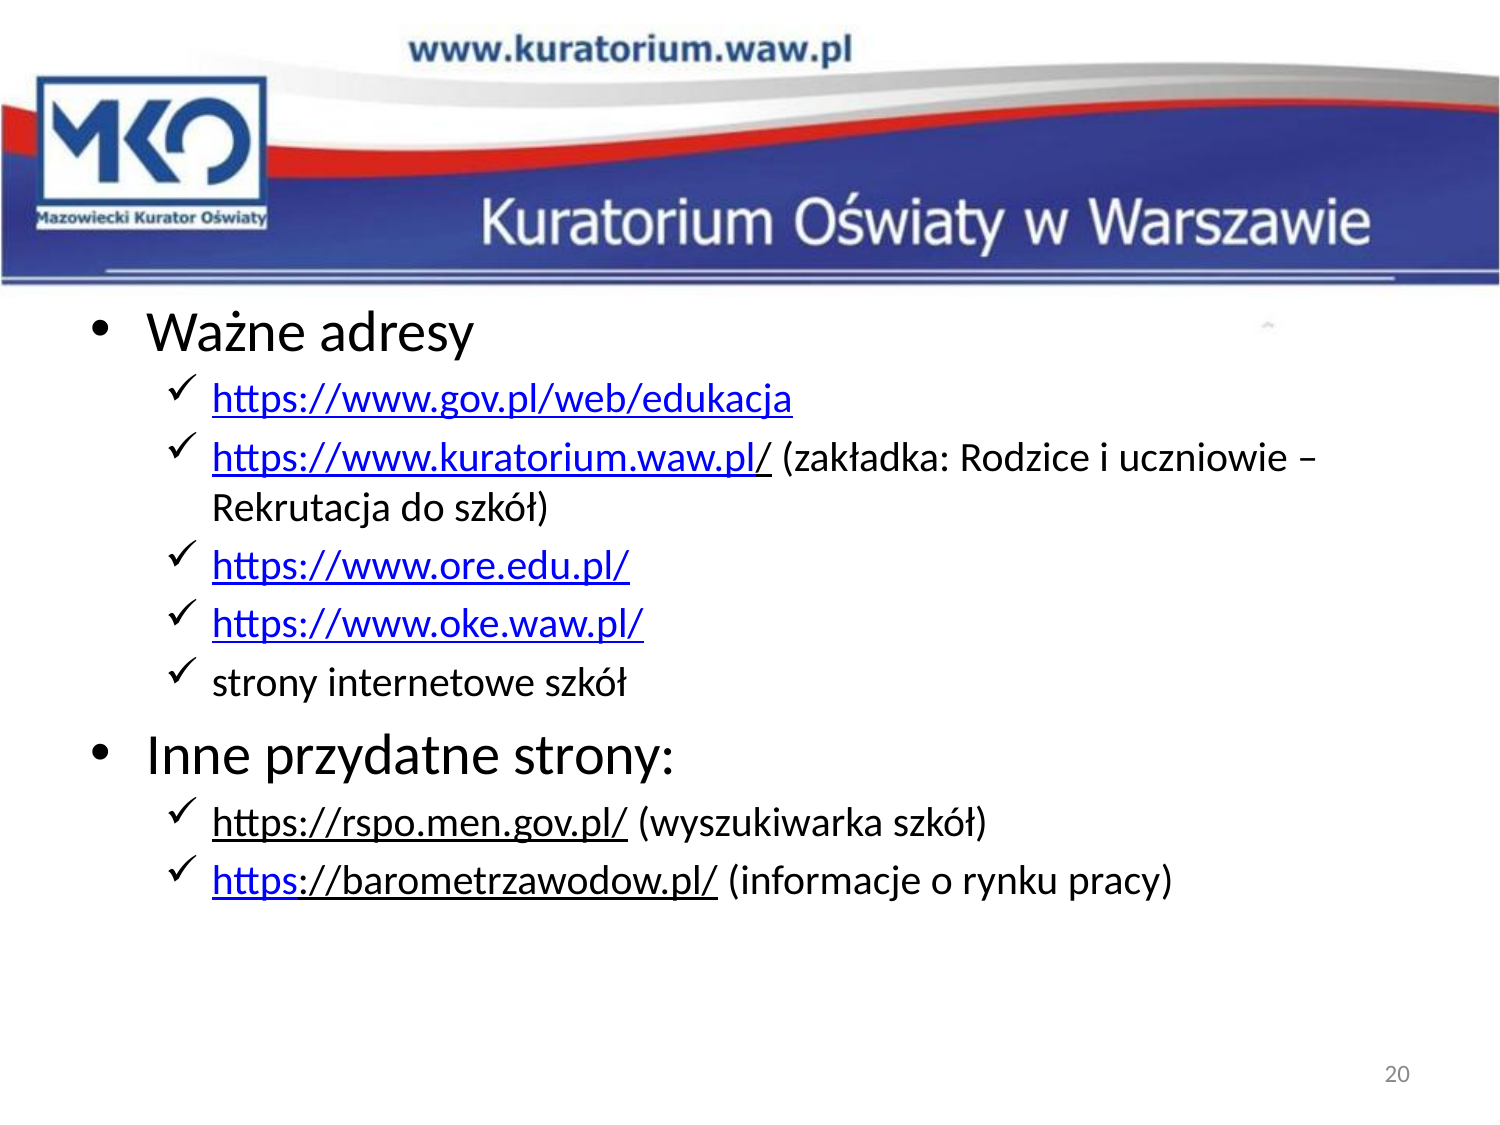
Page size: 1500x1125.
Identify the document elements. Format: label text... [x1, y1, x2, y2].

title [75, 45, 1425, 233]
list Ważne adresy https://www.gov.pl/web/edukacja https://www.kuratorium.waw.pl/ (zakładka: Rodzice i uczniowie – Rekrutacja do szkół) https://www.ore.edu.pl/ https://www.oke.waw.pl/ strony internetowe szkół Inne przydatne strony: https://rspo.men.gov.pl/ (wyszukiwarka szkół) https://barometrzawodow.pl/ (informacje o rynku pracy) [75, 285, 1425, 1028]
slide_number 20 [1074, 1042, 1425, 1103]
picture [0, 0, 1500, 1125]
